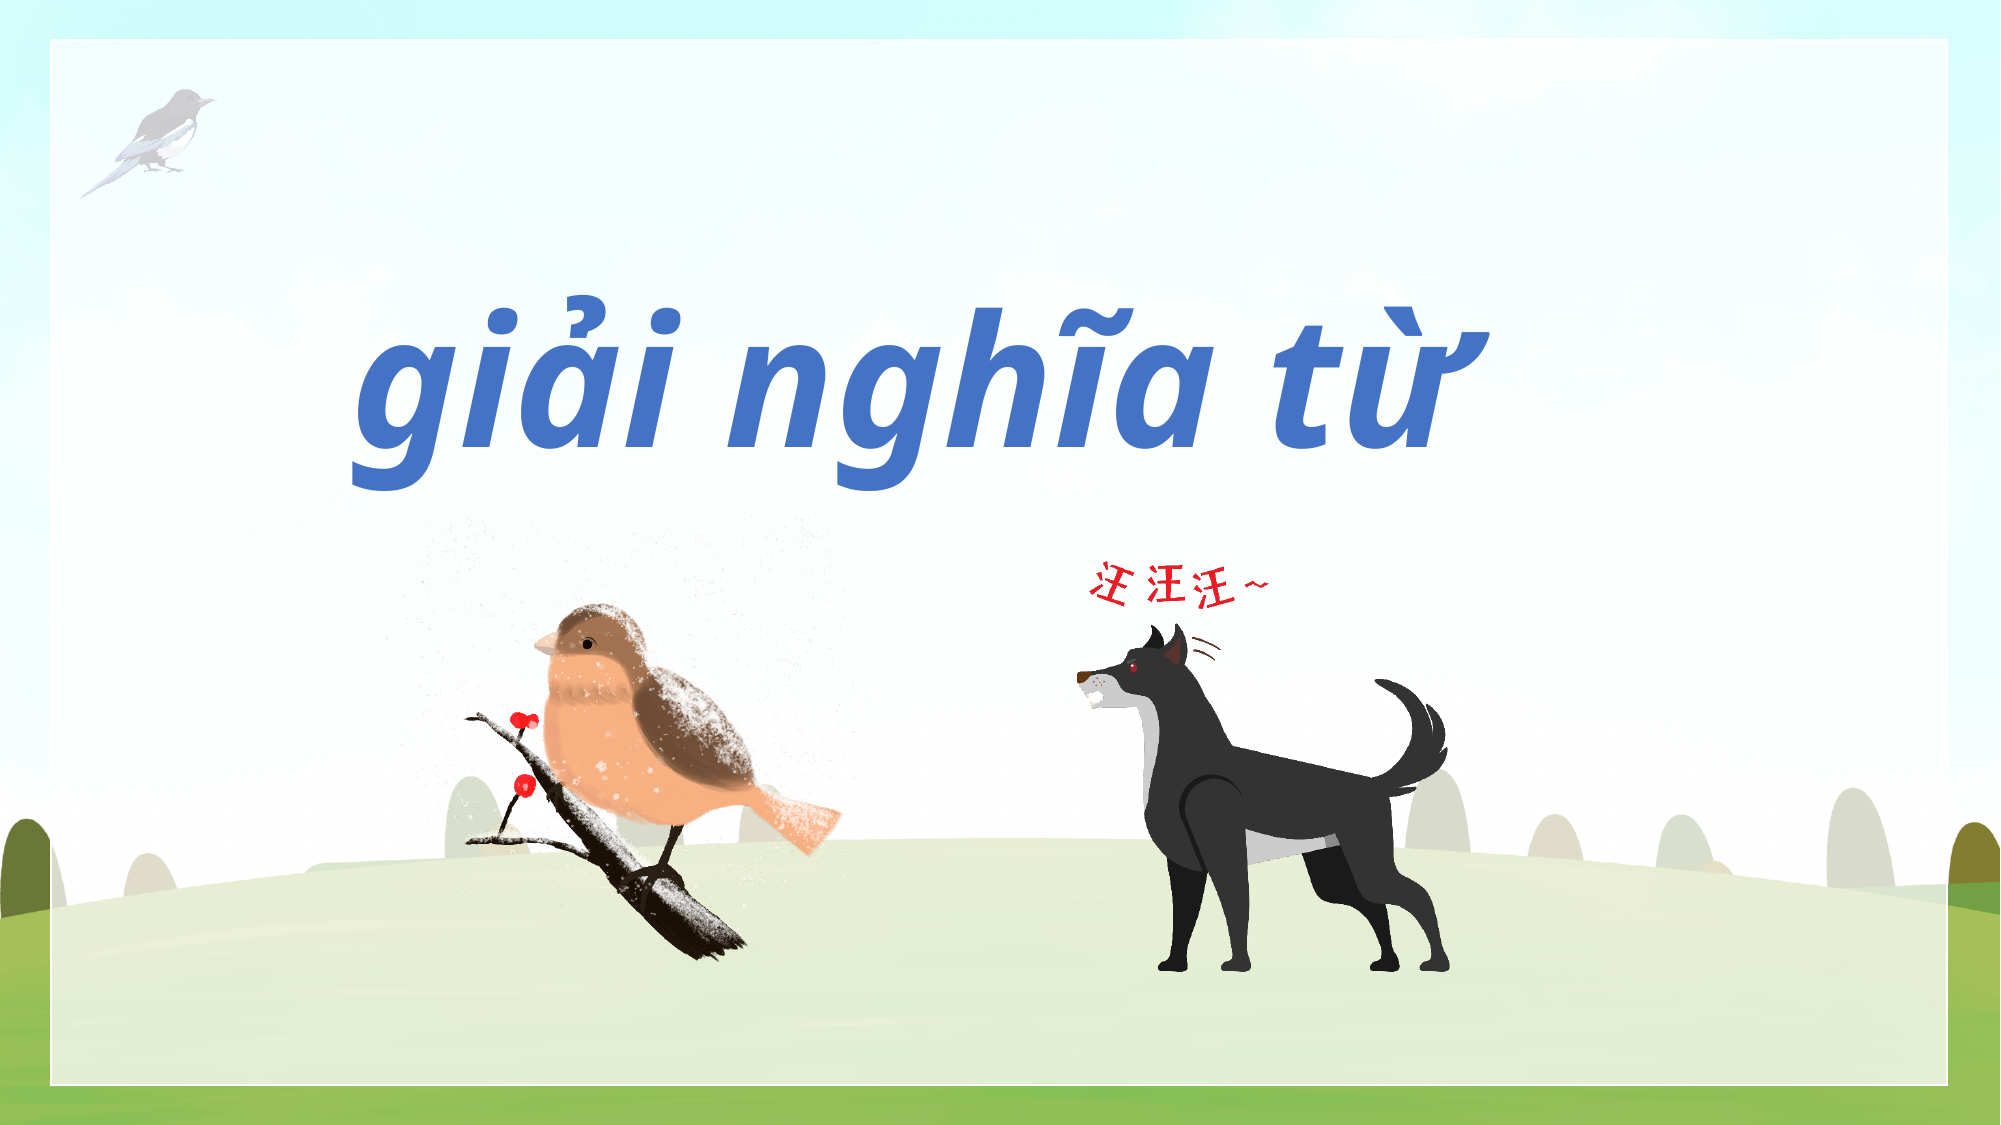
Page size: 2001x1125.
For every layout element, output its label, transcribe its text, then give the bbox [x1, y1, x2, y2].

text_box [50, 39, 1948, 1086]
picture [0, 0, 2000, 1125]
text_box giải nghĩa từ [211, 211, 1611, 493]
